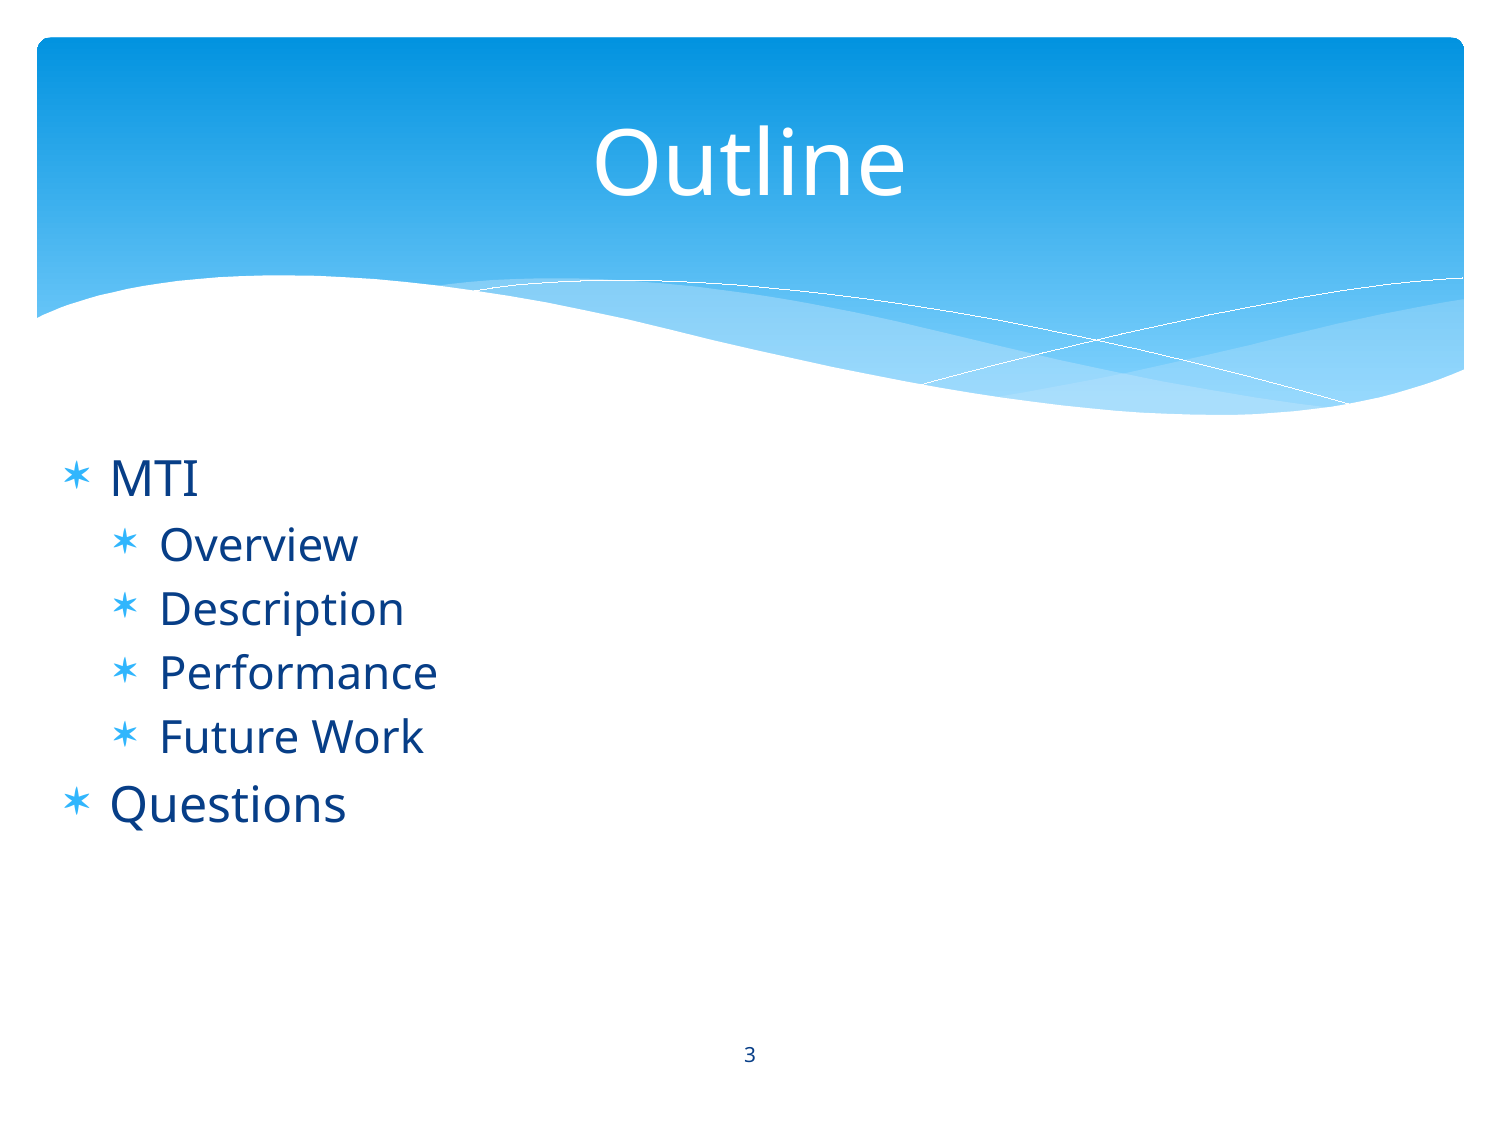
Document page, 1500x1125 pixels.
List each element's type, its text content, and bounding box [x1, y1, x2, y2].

title Outline [75, 55, 1425, 261]
slide_number 3 [654, 1025, 846, 1086]
list MTI Overview Description Performance Future Work Questions [49, 438, 1438, 1005]
